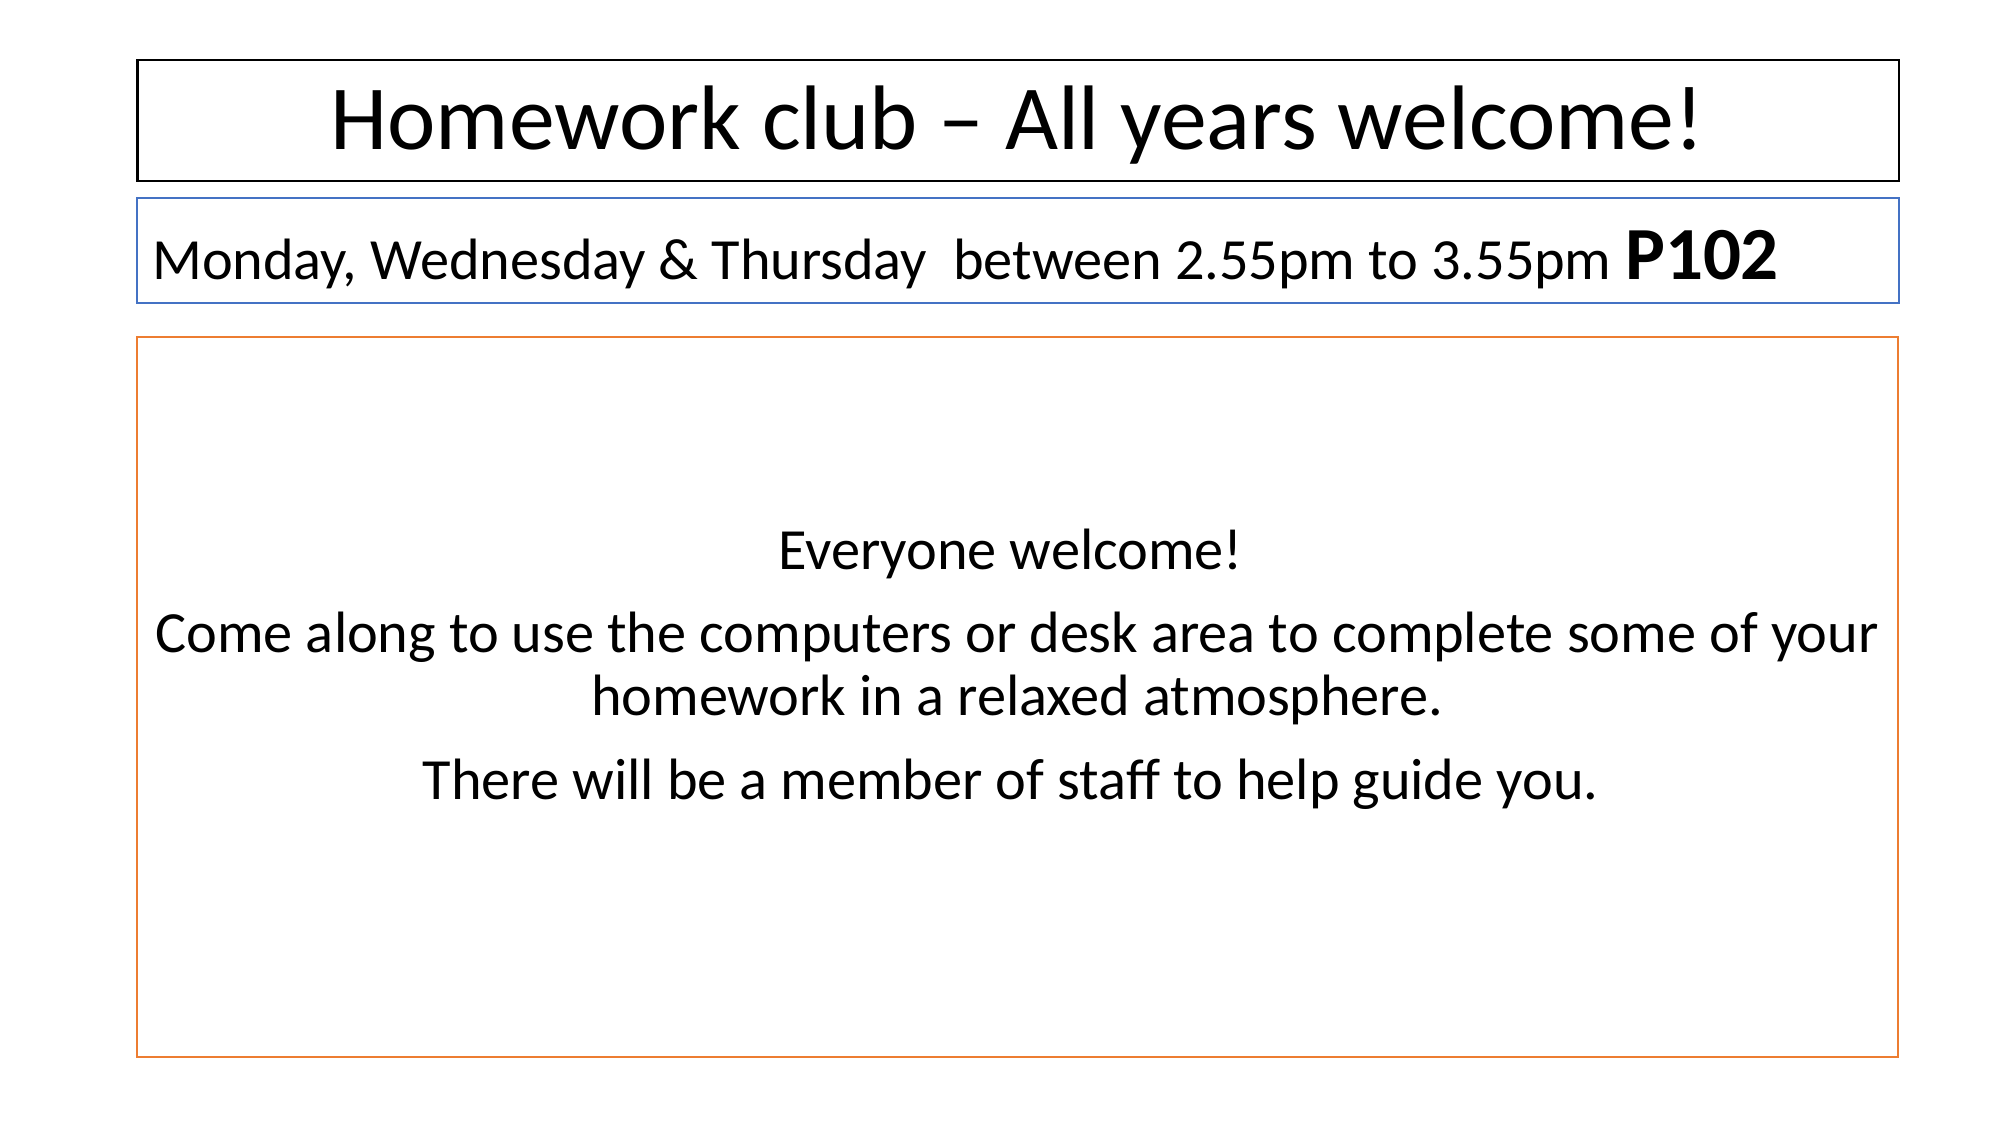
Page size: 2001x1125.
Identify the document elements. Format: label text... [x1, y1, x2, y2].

text_box Everyone welcome! Come along to use the computers or desk area to complete some of your homework in a relaxed atmosphere. There will be a member of staff to help guide you. [136, 336, 1899, 1058]
title Homework club – All years welcome! [136, 59, 1900, 182]
text_box Monday, Wednesday & Thursday between 2.55pm to 3.55pm P102 [136, 197, 1900, 304]
